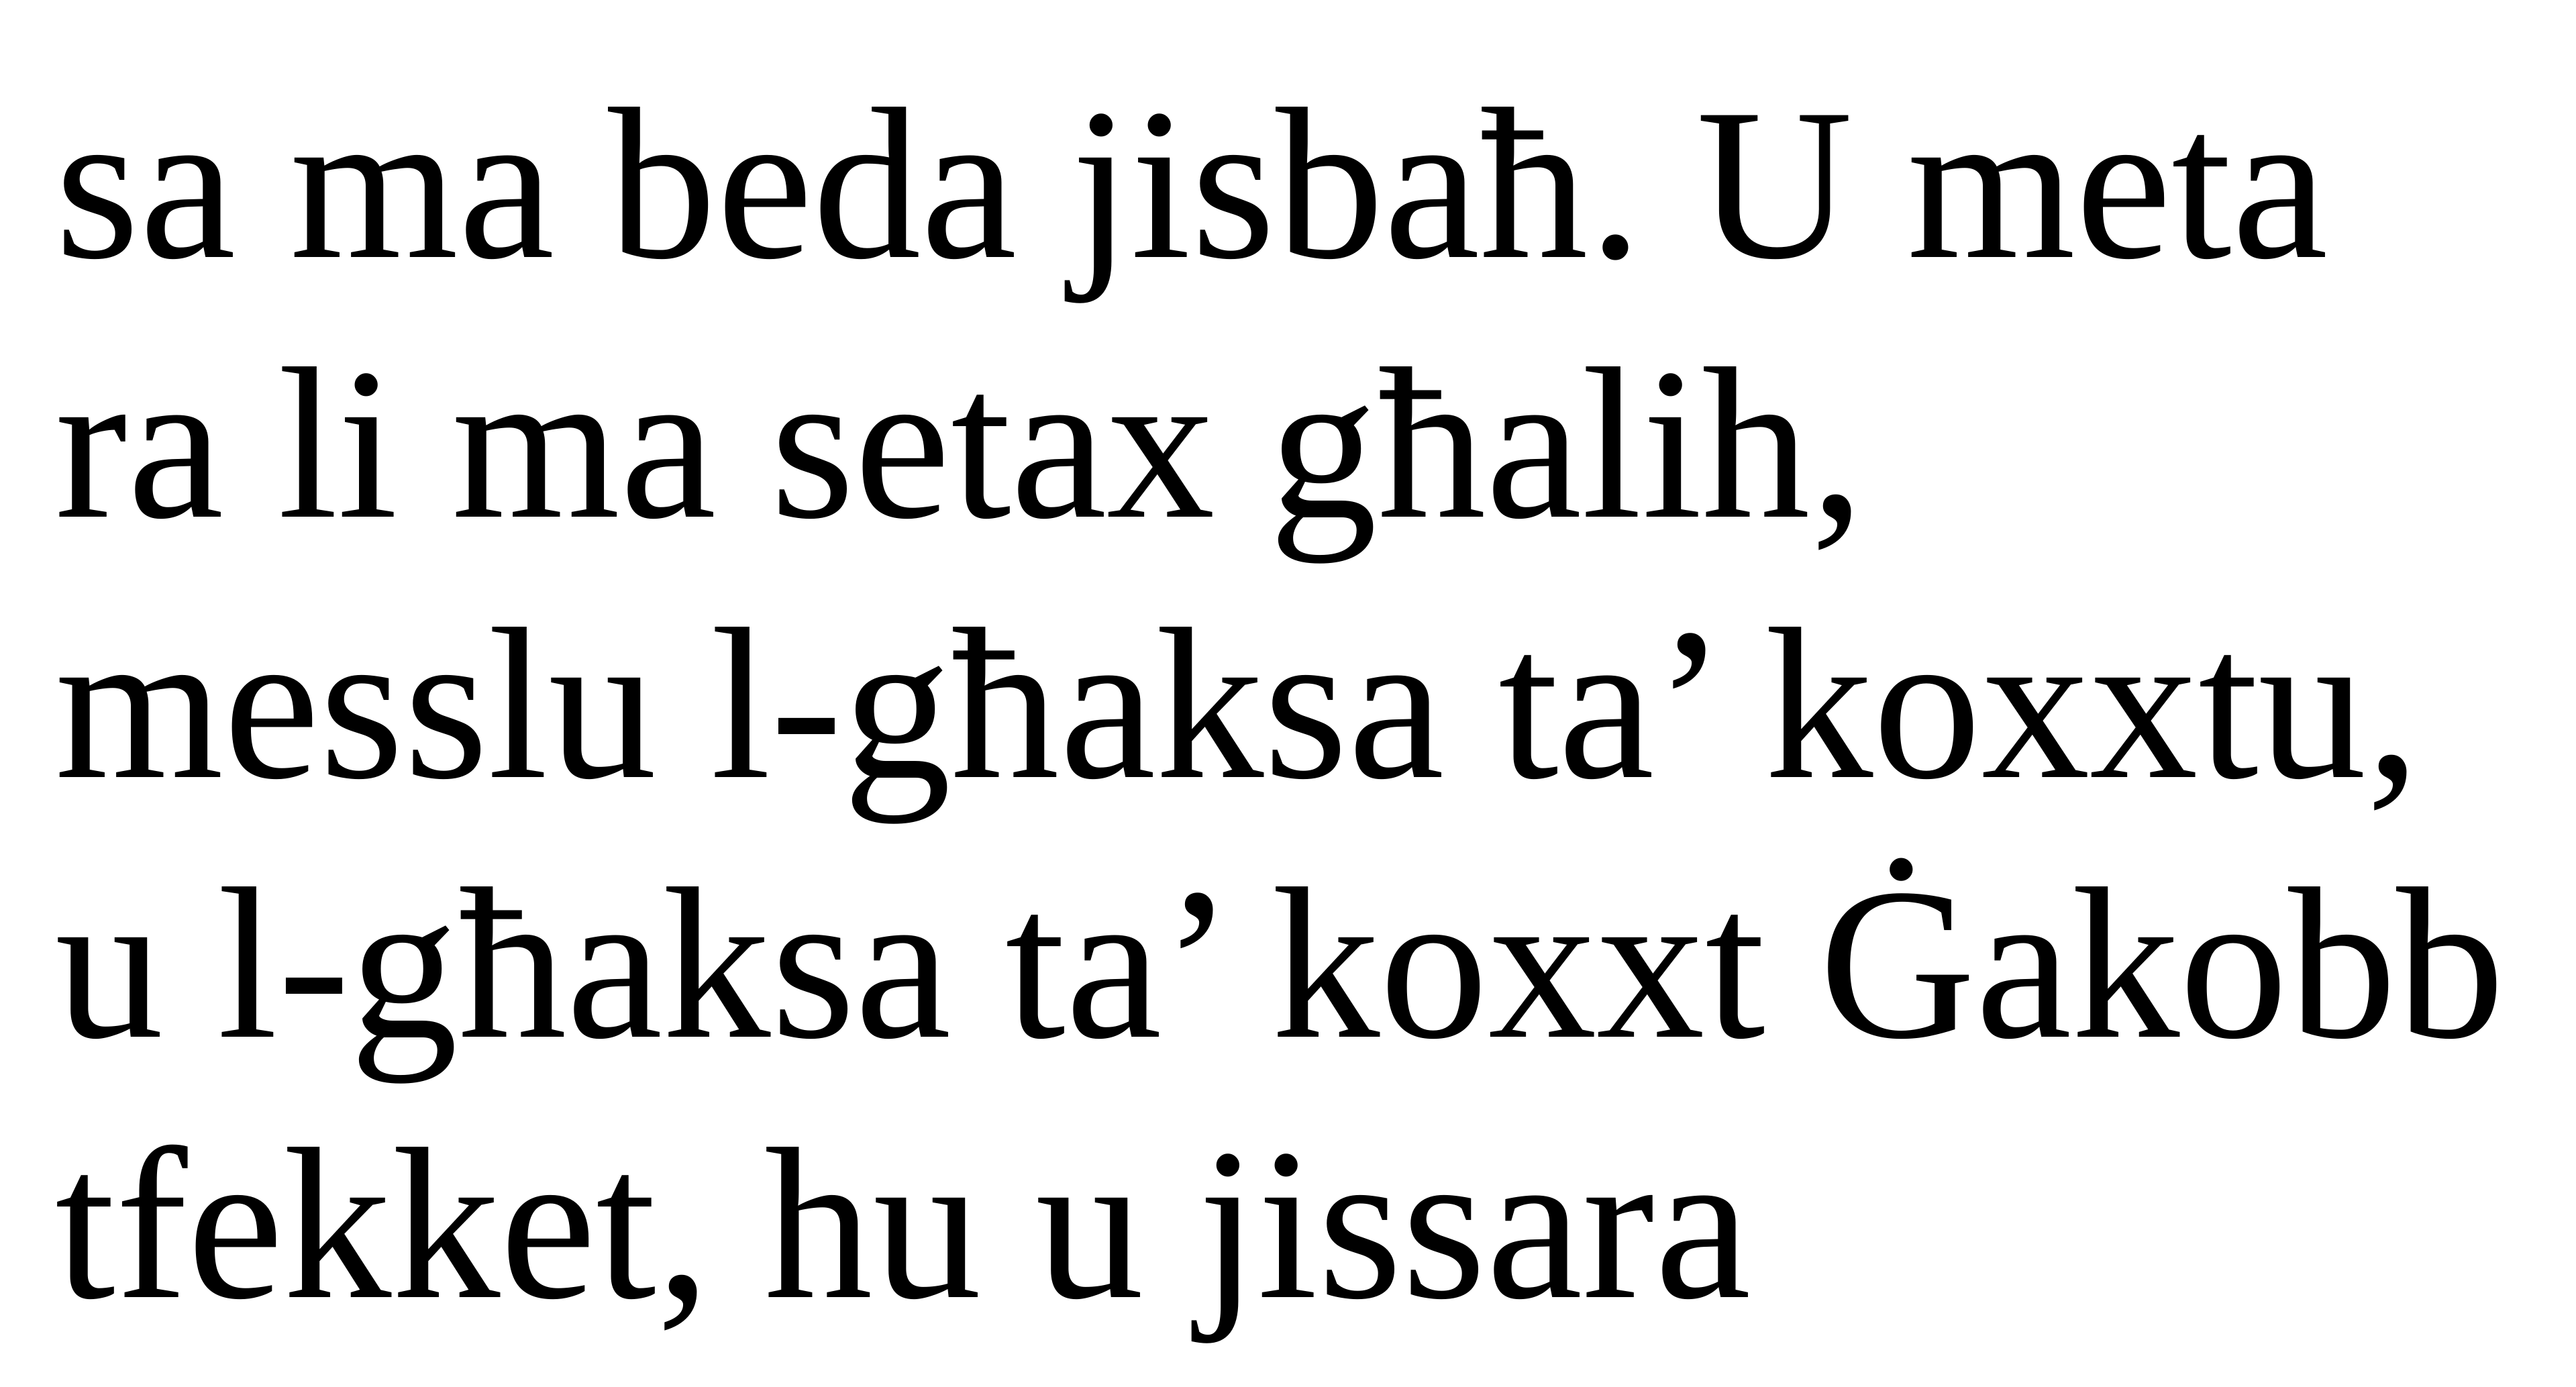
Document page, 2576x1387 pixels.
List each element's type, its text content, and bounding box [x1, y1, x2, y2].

list sa ma beda jisbaħ. U meta ra li ma setax għalih, messlu l-għaksa ta’ koxxtu, u l-għaksa ta’ koxxt Ġakobb tfekket, hu u jissara [45, 36, 2530, 1359]
